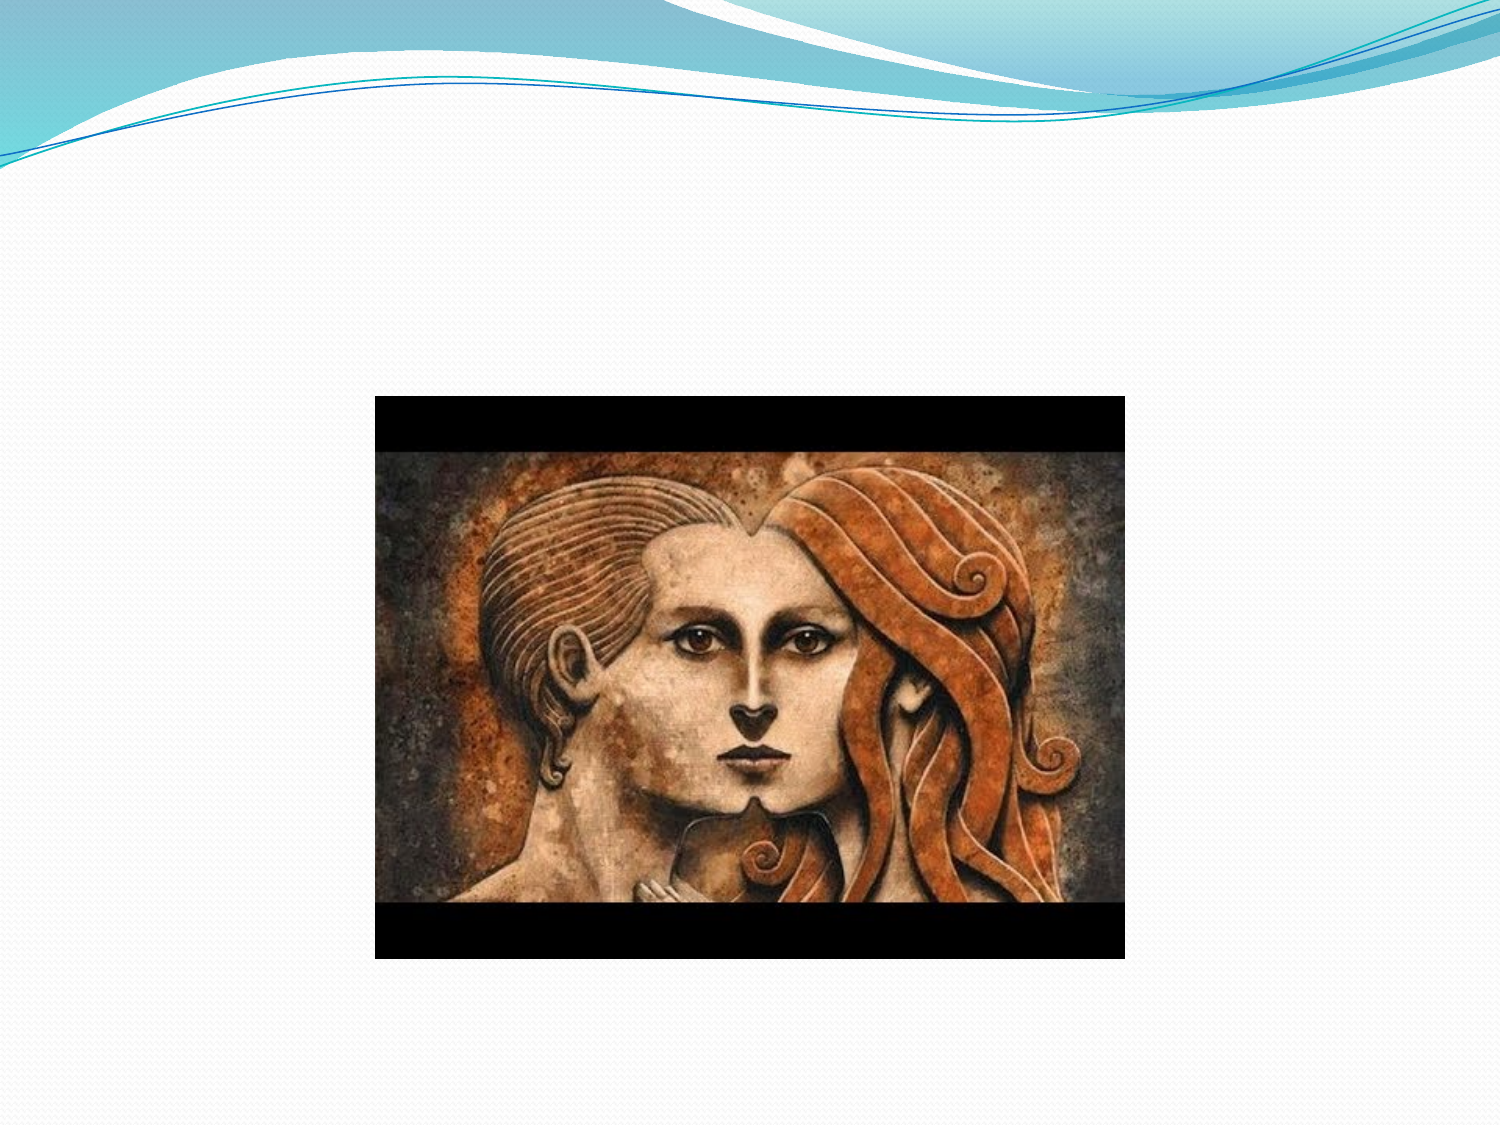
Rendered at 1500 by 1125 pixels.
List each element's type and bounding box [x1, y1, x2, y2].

list [374, 395, 1126, 959]
